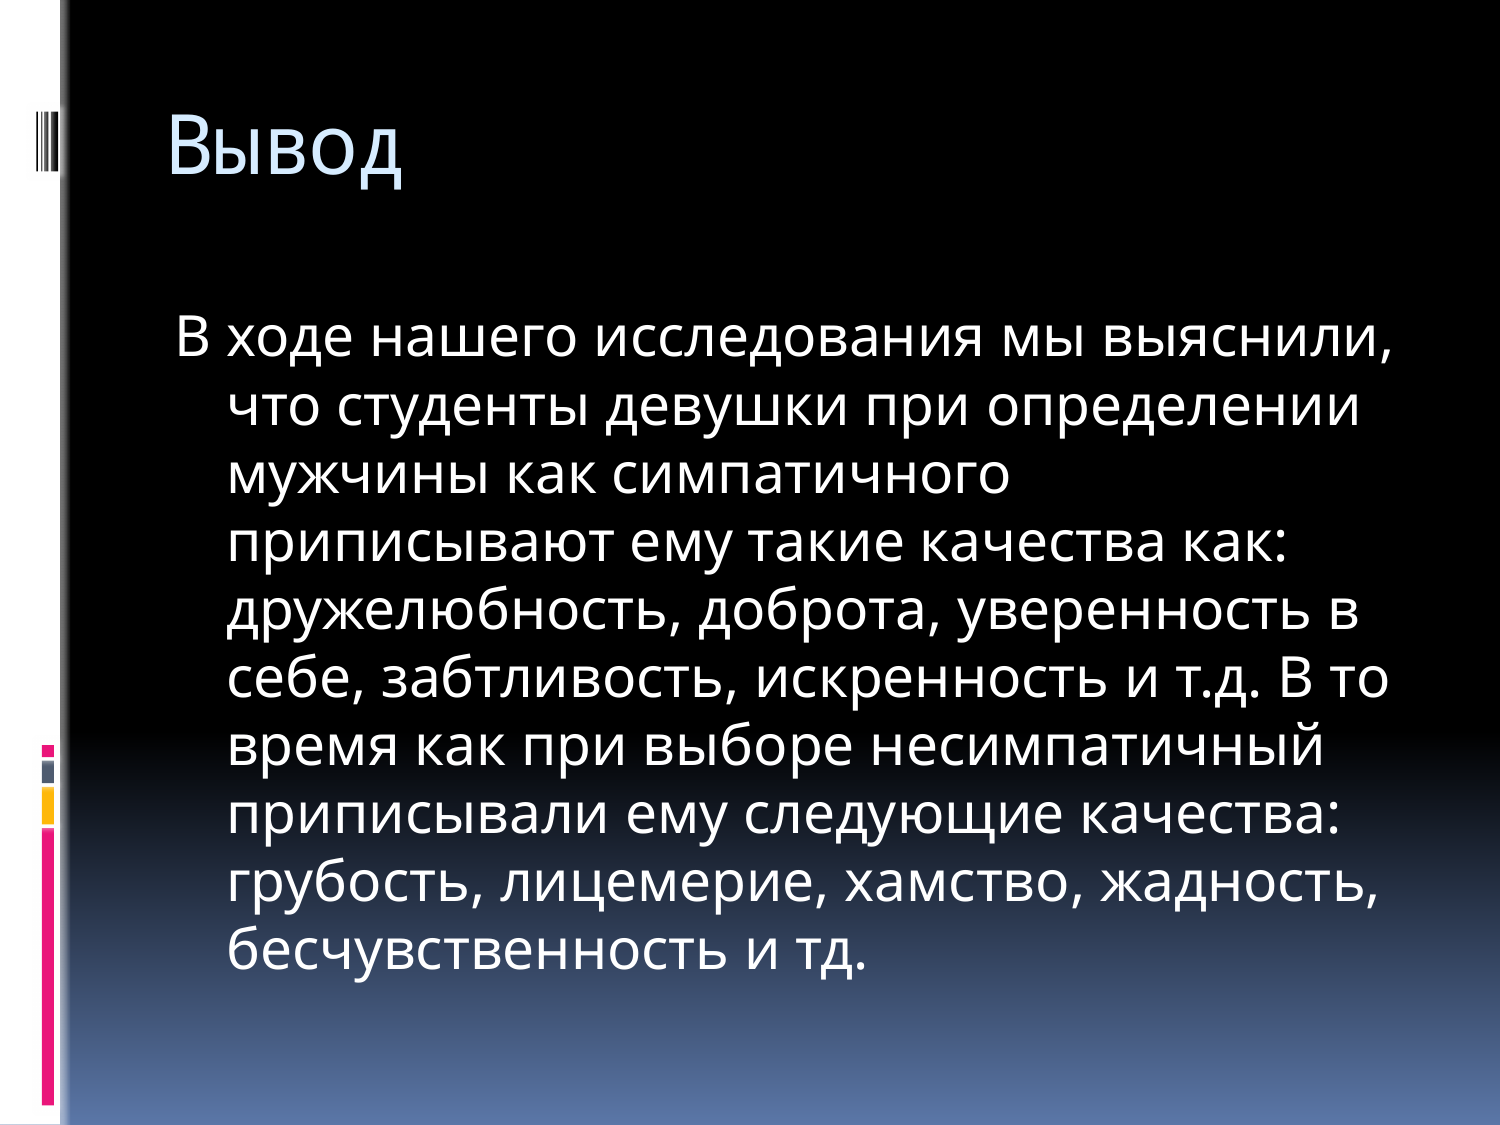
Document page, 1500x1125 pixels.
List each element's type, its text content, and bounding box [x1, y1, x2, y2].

title Вывод [150, 83, 1425, 234]
list В ходе нашего исследования мы выяснили, что студенты девушки при определении мужчины как симпатичного приписывают ему такие качества как: дружелюбность, доброта, уверенность в себе, забтливость, искренность и т.д. В то время как при выборе несимпатичный приписывали ему следующие качества: грубость, лицемерие, хамство, жадность, бесчувственность и тд. [150, 292, 1425, 1043]
